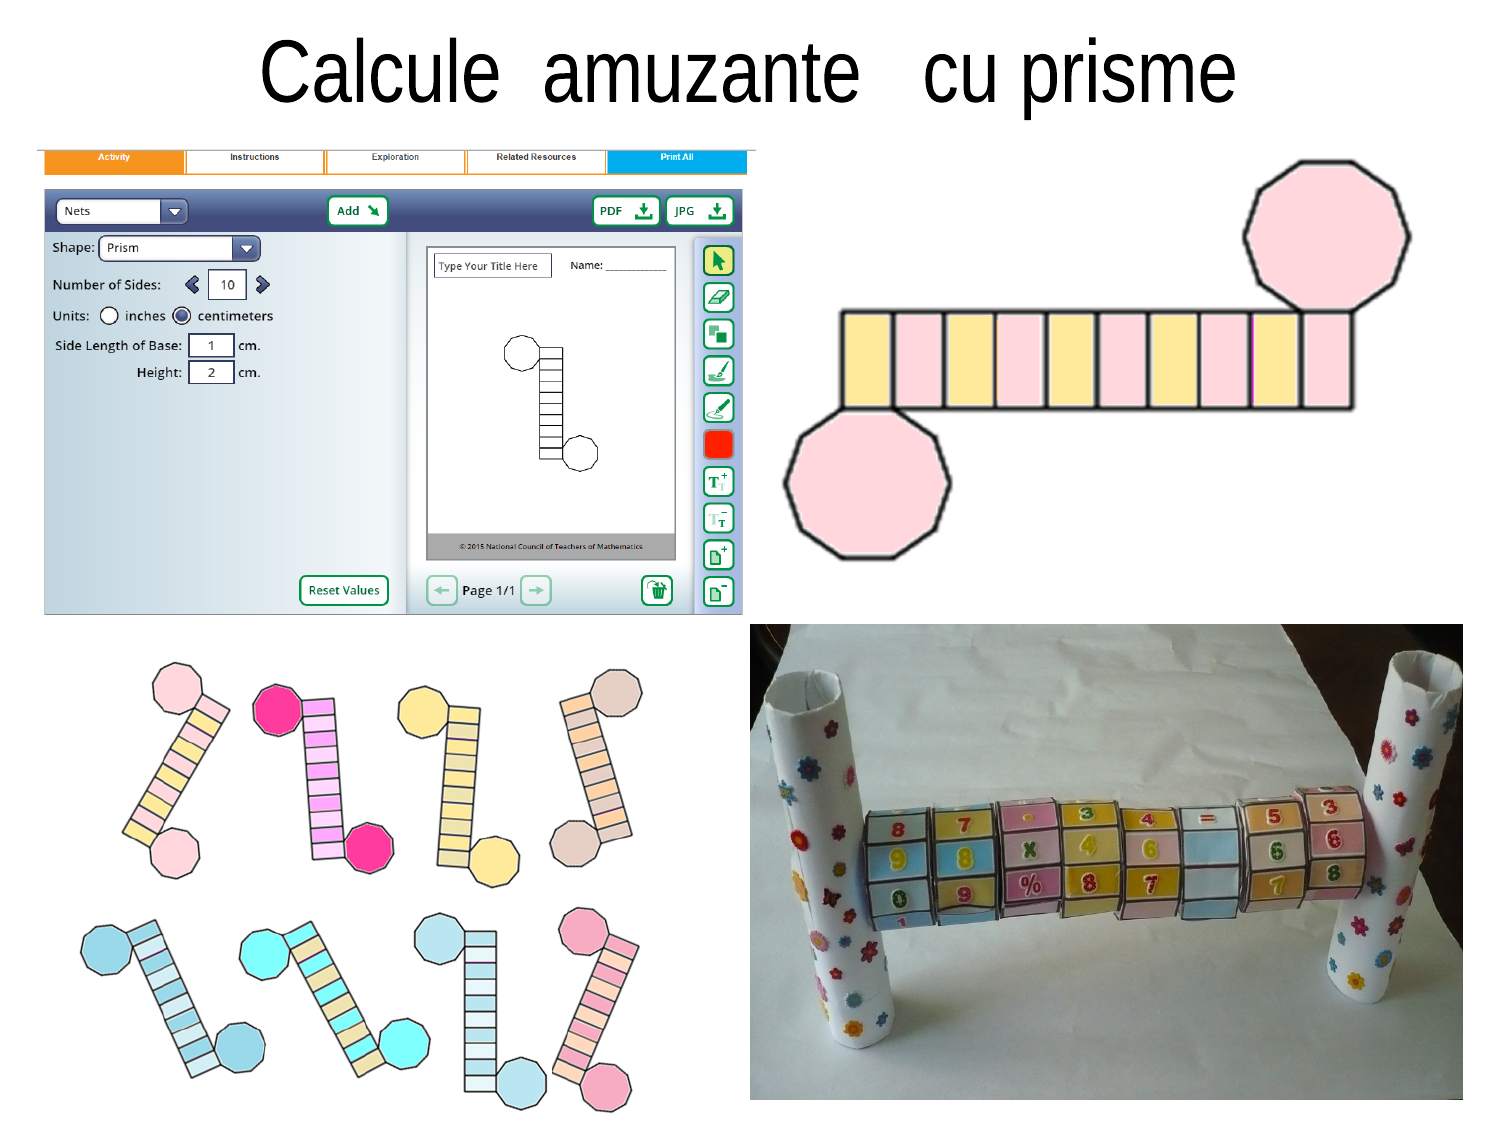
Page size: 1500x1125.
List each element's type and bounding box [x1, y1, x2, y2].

picture [37, 149, 756, 622]
picture [62, 647, 669, 1125]
picture [749, 18, 1463, 1101]
